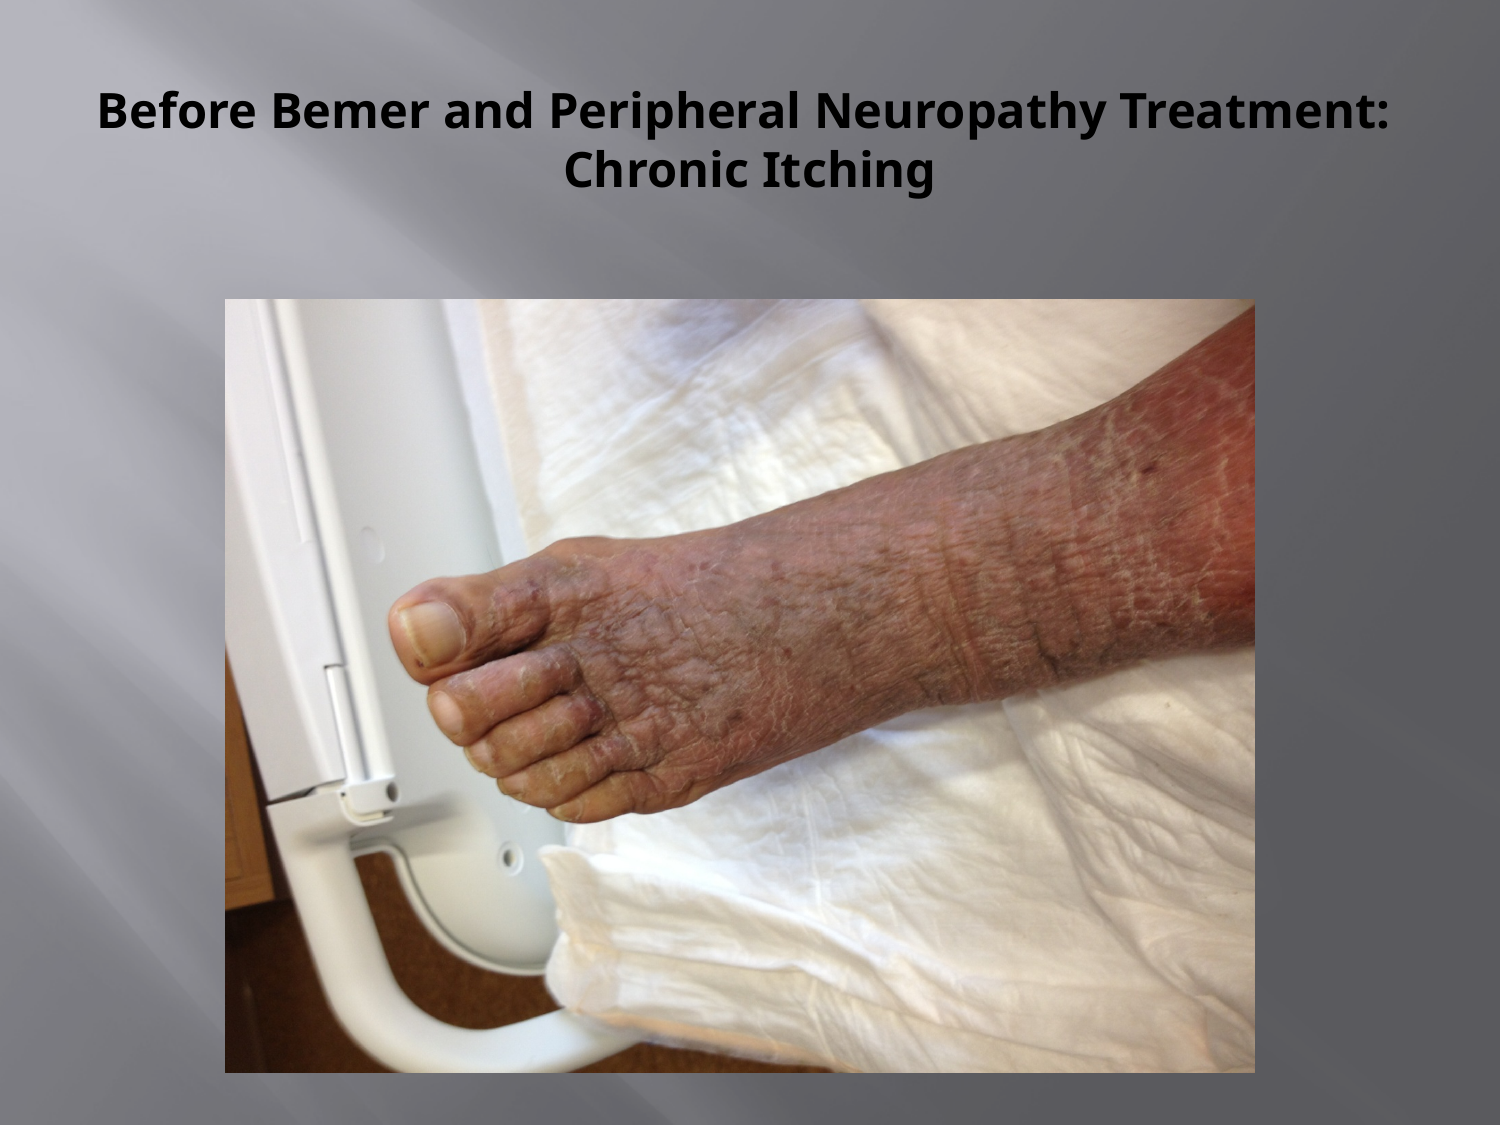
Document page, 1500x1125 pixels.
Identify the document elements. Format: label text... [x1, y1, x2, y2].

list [224, 299, 1256, 1073]
title Before Bemer and Peripheral Neuropathy Treatment: Chronic Itching [75, 45, 1425, 233]
